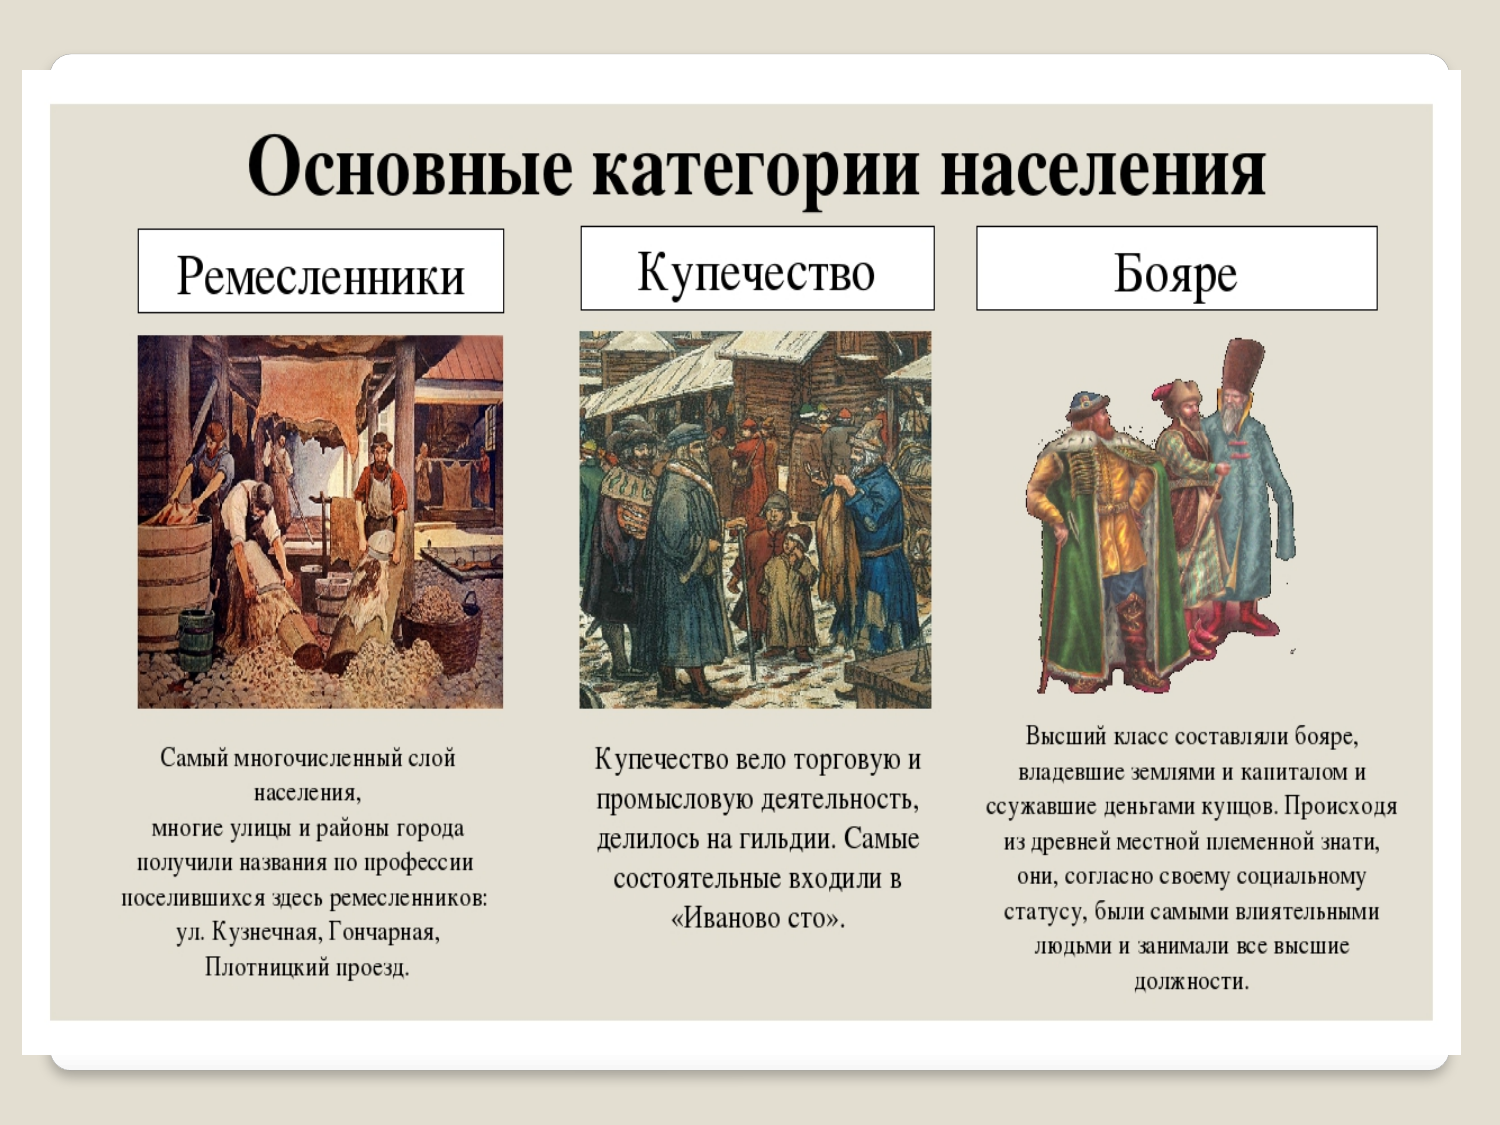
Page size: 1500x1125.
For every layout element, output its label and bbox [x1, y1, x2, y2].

picture [21, 70, 1462, 1055]
